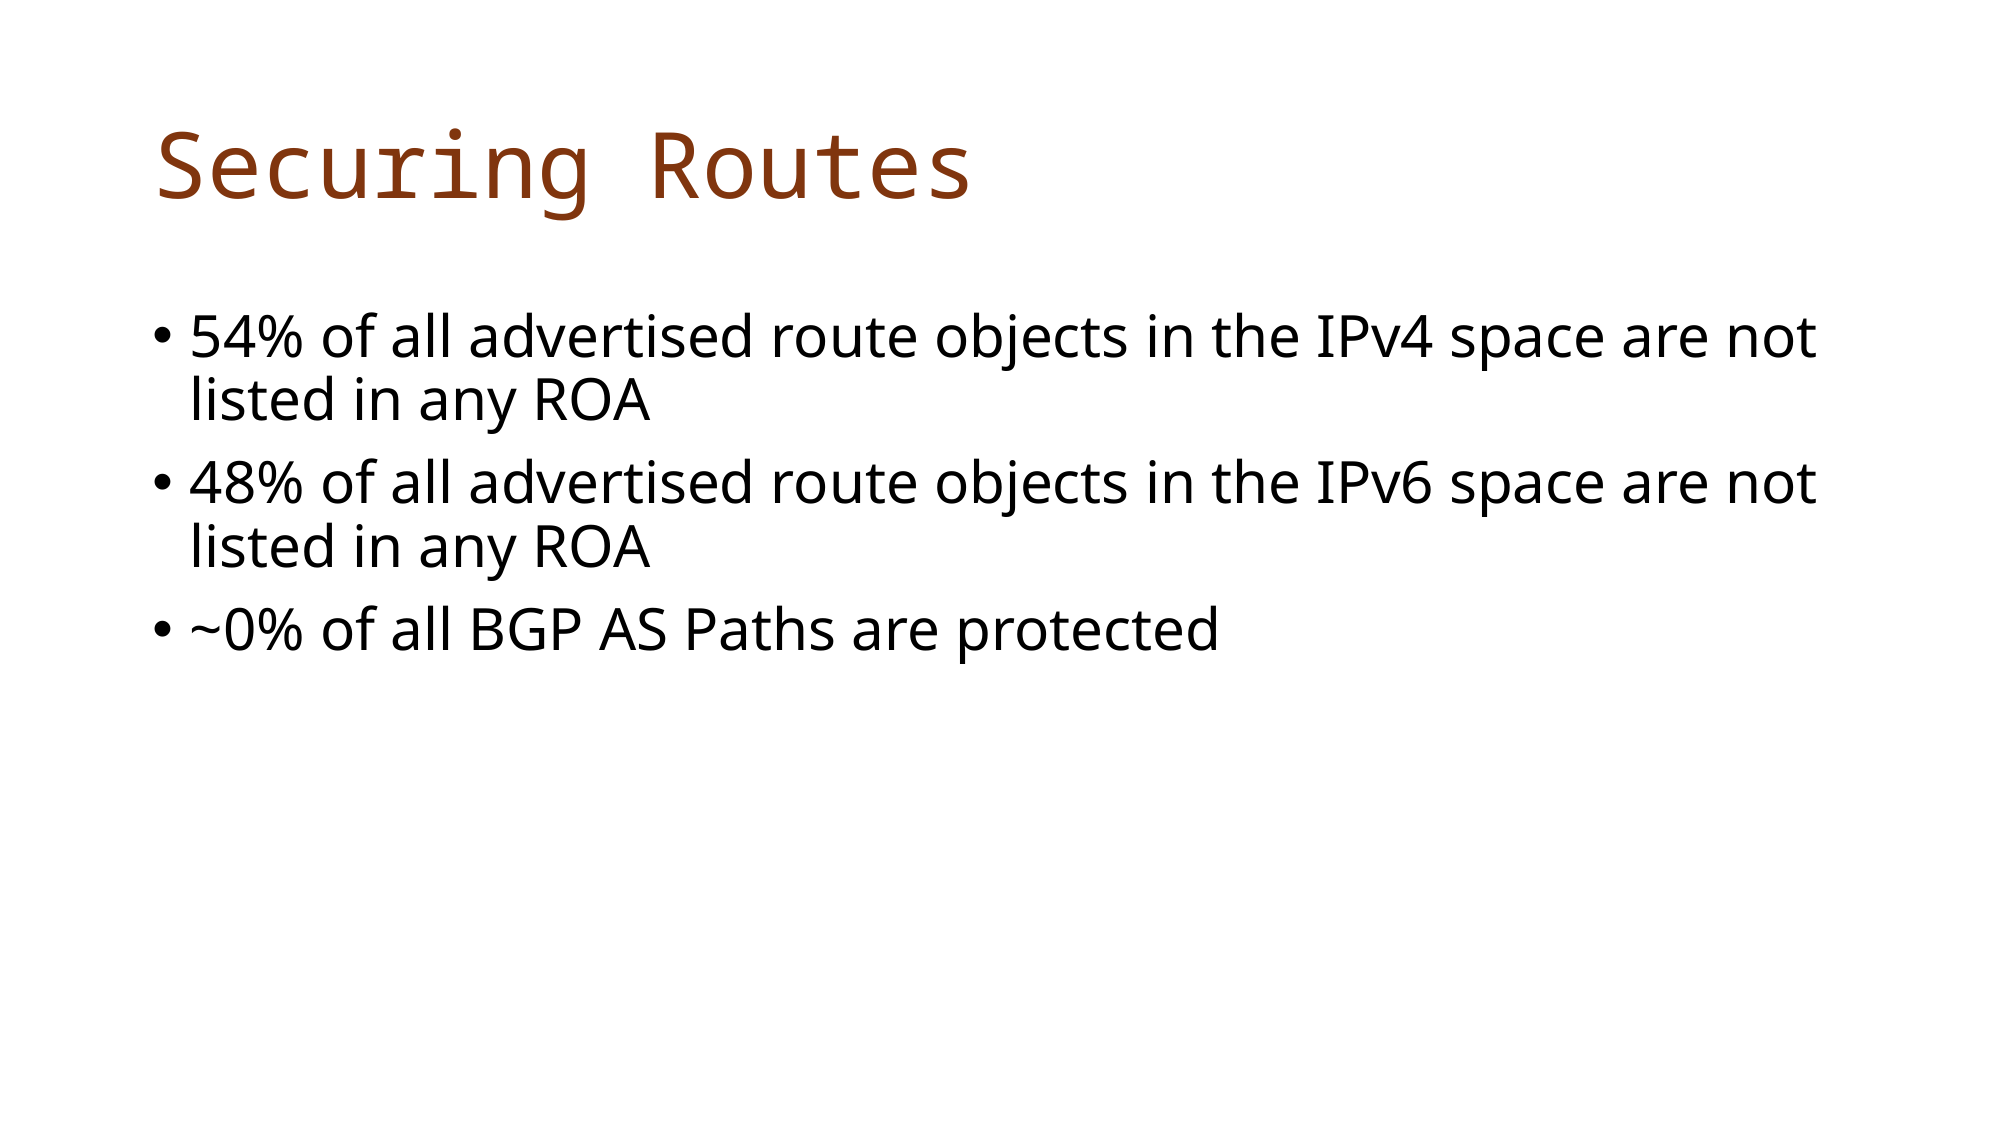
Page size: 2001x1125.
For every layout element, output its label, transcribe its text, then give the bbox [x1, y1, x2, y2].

list 54% of all advertised route objects in the IPv4 space are not listed in any ROA 48% of all advertised route objects in the IPv6 space are not listed in any ROA ~0% of all BGP AS Paths are protected [137, 299, 1863, 1014]
title Securing Routes [137, 59, 1863, 278]
